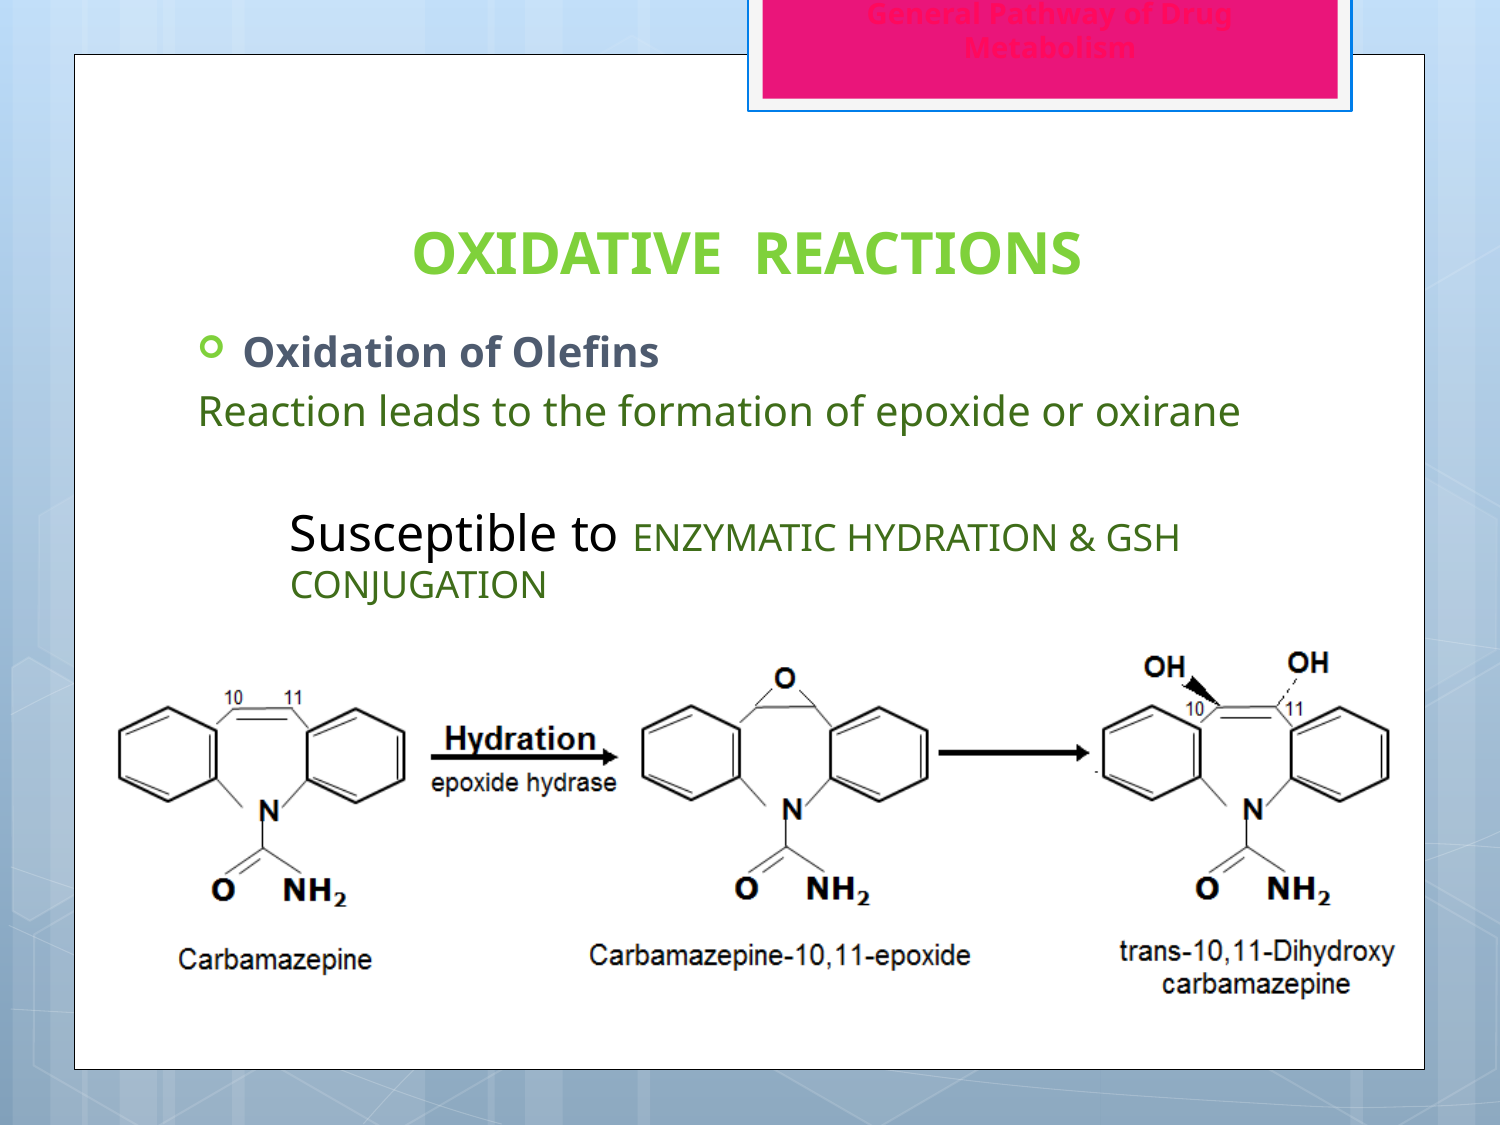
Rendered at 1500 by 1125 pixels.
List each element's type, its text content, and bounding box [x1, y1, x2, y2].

list Oxidation of Olefins Reaction leads to the formation of epoxide or oxirane [171, 318, 1413, 563]
text_box Susceptible to ENZYMATIC HYDRATION & GSH CONJUGATION [275, 493, 1438, 614]
text_box General Pathway of Drug Metabolism [824, 0, 1275, 73]
title Oxidative reactions [185, 90, 1309, 294]
picture [96, 609, 1418, 1038]
